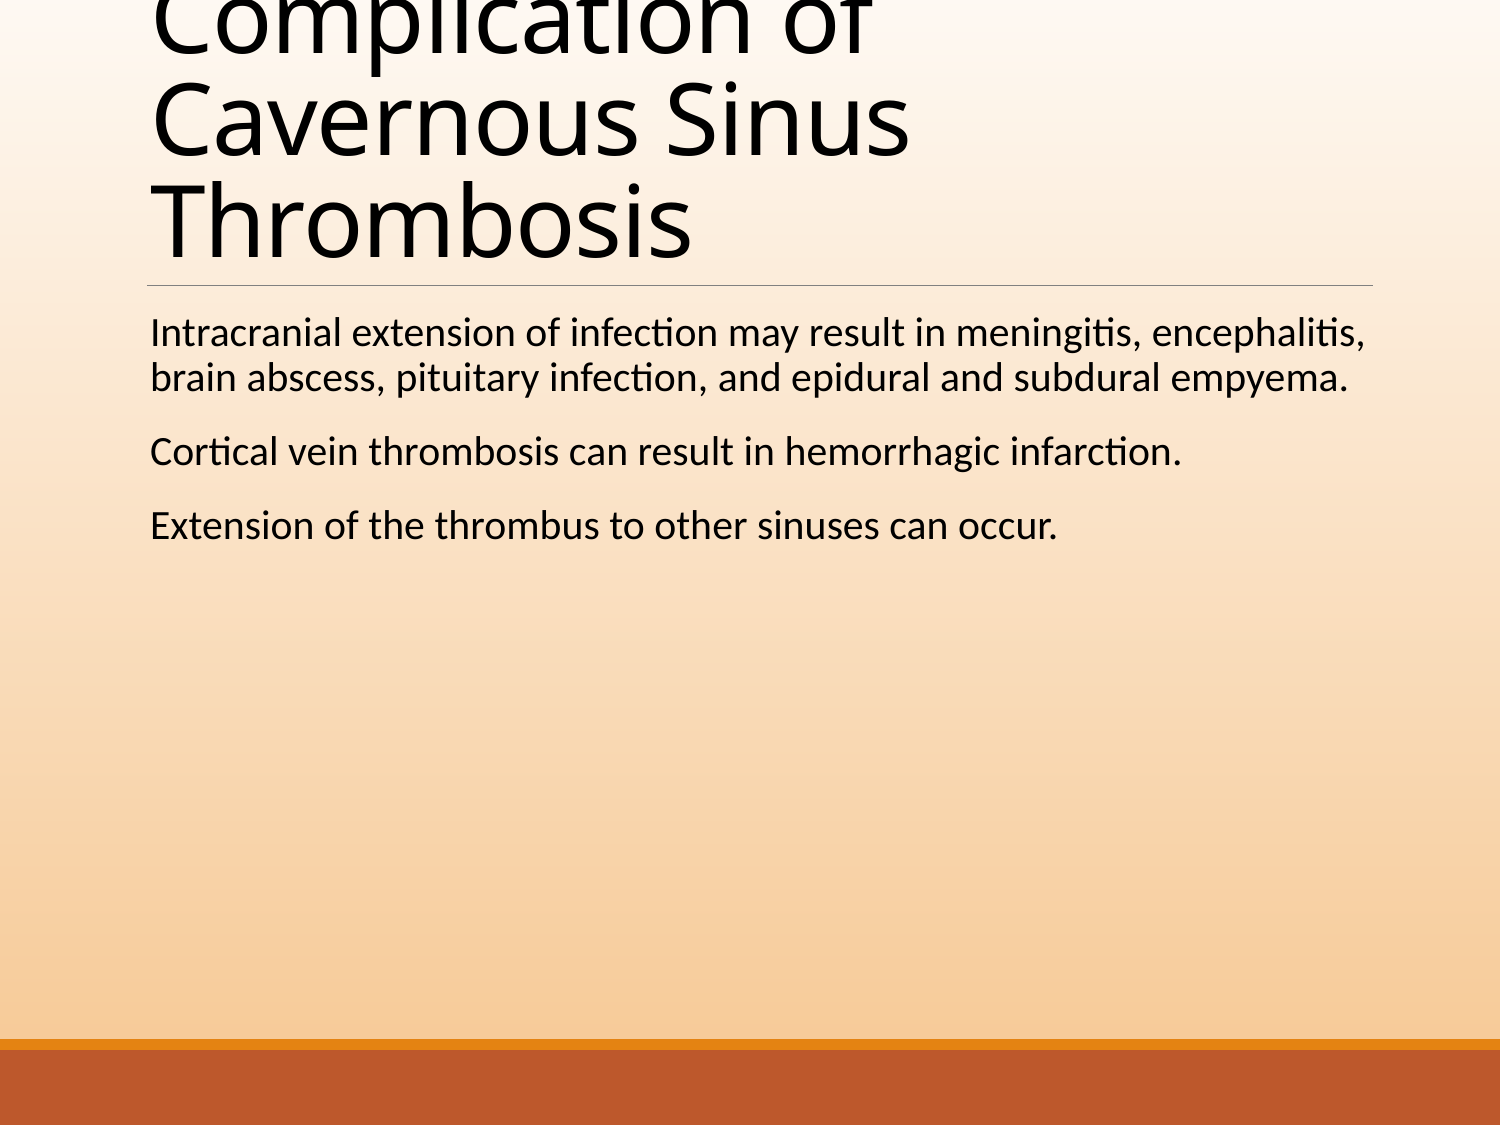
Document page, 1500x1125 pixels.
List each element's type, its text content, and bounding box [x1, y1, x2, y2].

list Intracranial extension of infection may result in meningitis, encephalitis, brain abscess, pituitary infection, and epidural and subdural empyema. Cortical vein thrombosis can result in hemorrhagic infarction. Extension of the thrombus to other sinuses can occur. [135, 302, 1373, 963]
title Complication of Cavernous Sinus Thrombosis [135, 47, 1373, 285]
